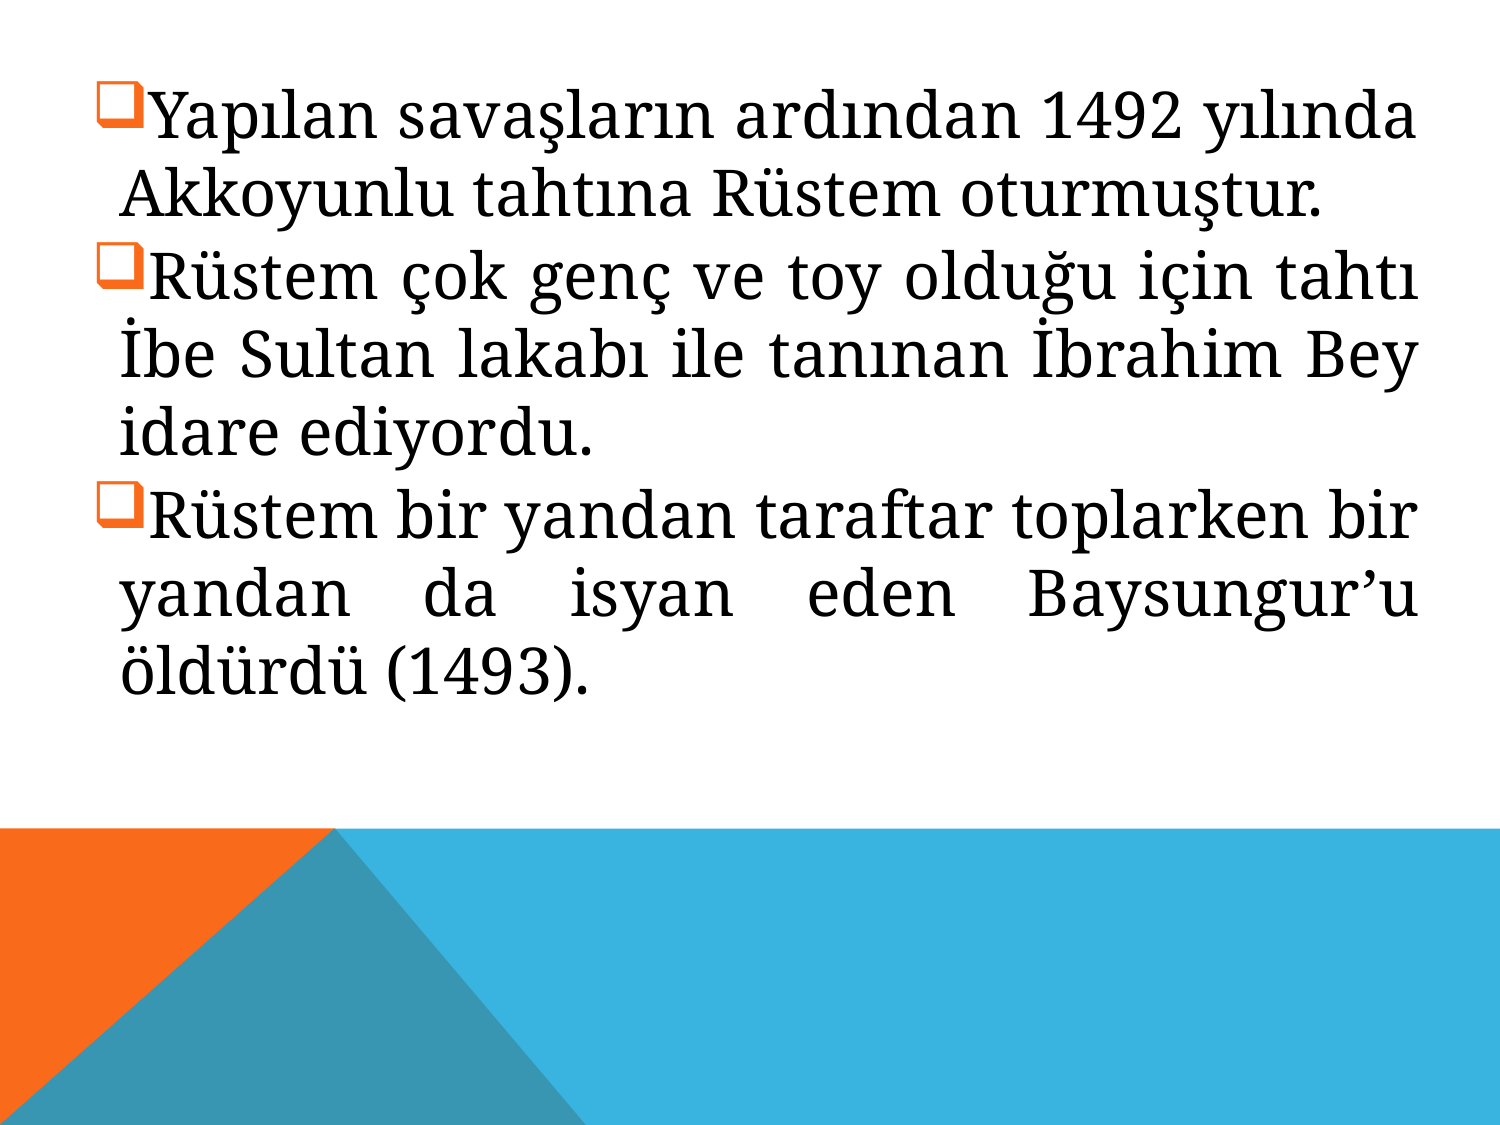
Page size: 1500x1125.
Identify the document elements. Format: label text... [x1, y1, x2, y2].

list Yapılan savaşların ardından 1492 yılında Akkoyunlu tahtına Rüstem oturmuştur. Rüstem çok genç ve toy olduğu için tahtı İbe Sultan lakabı ile tanınan İbrahim Bey idare ediyordu. Rüstem bir yandan taraftar toplarken bir yandan da isyan eden Baysungur’u öldürdü (1493). [76, 66, 1436, 799]
